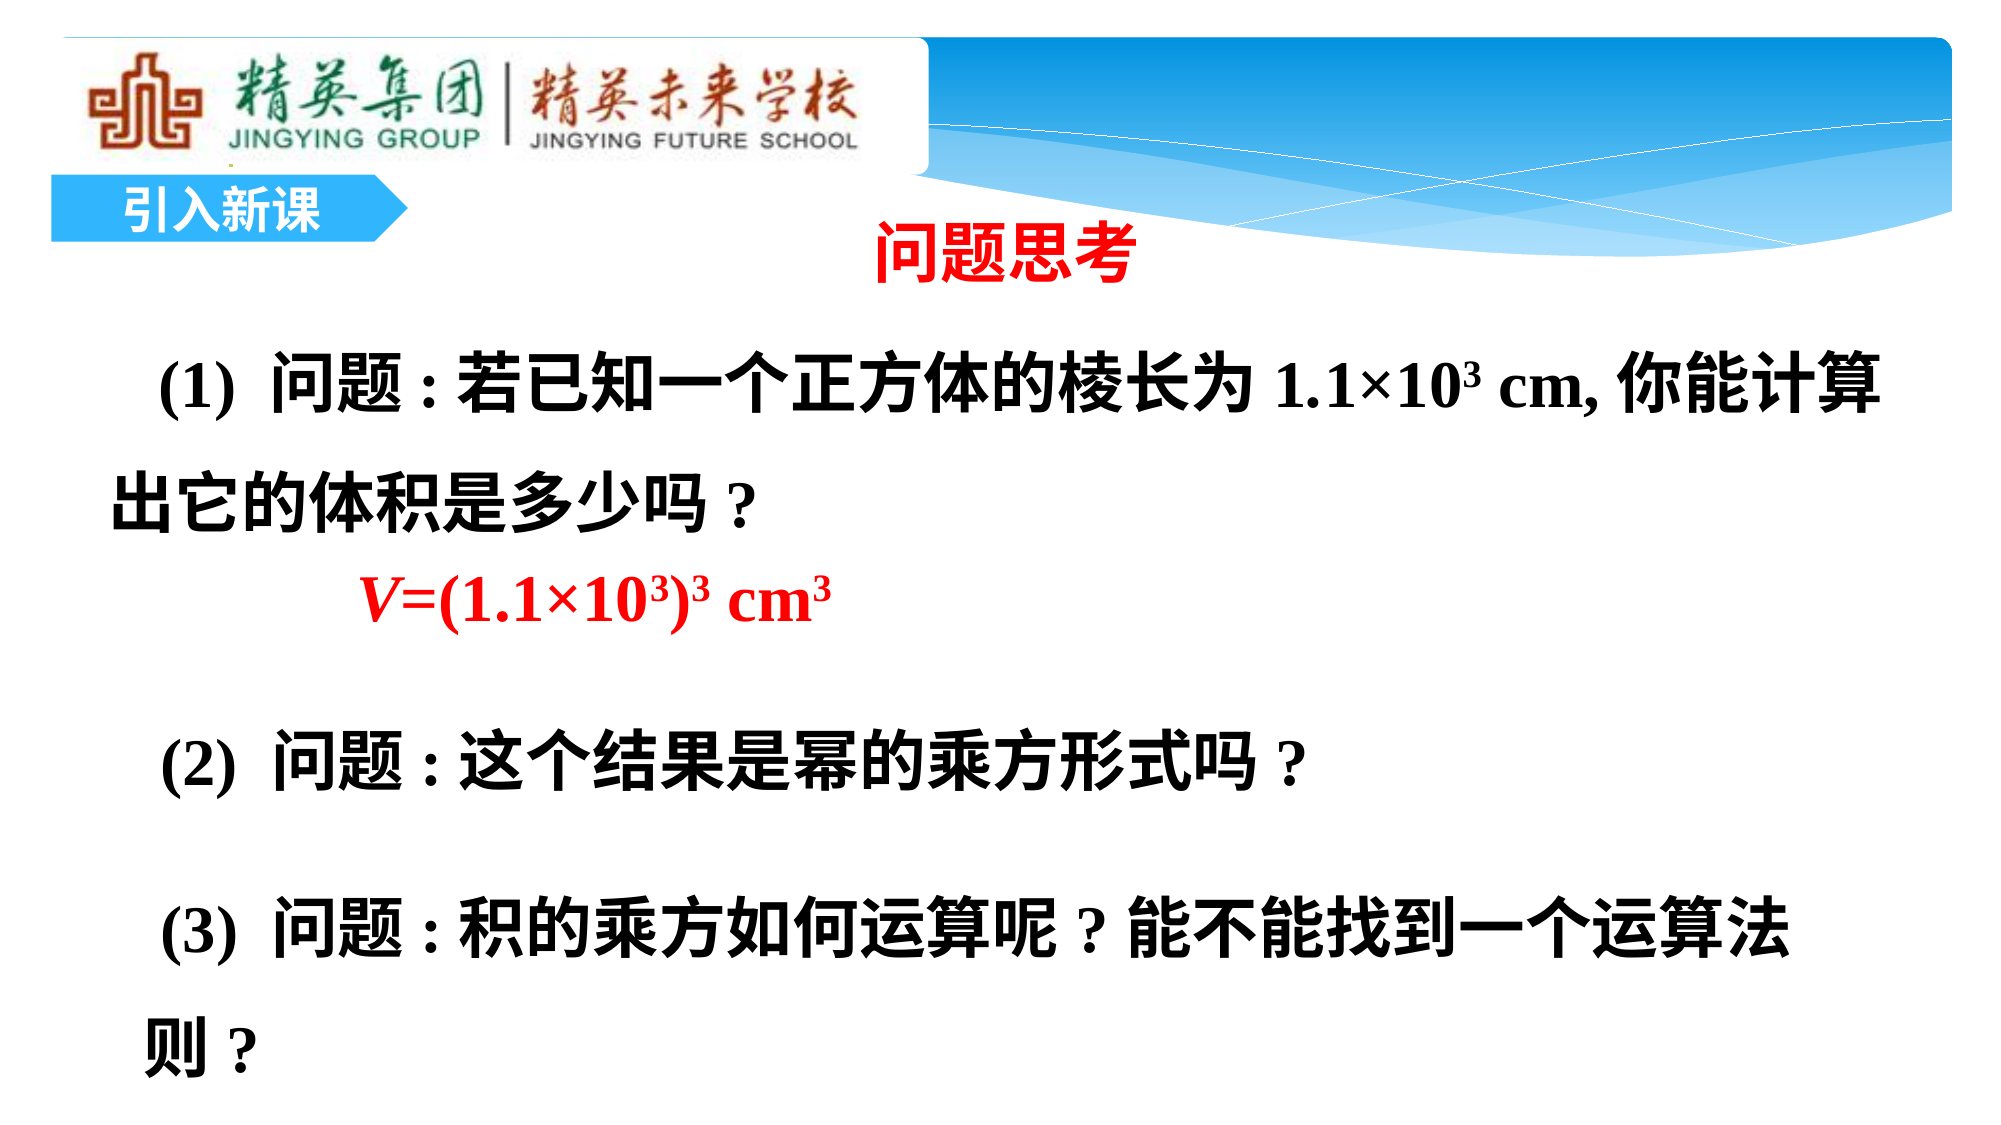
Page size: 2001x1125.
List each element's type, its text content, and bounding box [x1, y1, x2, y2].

text_box 问题思考 [858, 163, 1277, 293]
text_box (2) 问题:这个结果是幂的乘方形式吗? [128, 711, 1870, 807]
text_box (3) 问题:积的乘方如何运算呢?能不能找到一个运算法则? [129, 838, 1847, 1093]
text_box V=(1.1×103)3 cm3 [341, 547, 1081, 643]
text_box (1) 问题:若已知一个正方体的棱长为1.1×103 cm,你能计算出它的体积是多少吗? [93, 293, 1910, 549]
text_box 引入新课 [50, 184, 409, 243]
picture [48, 37, 929, 175]
